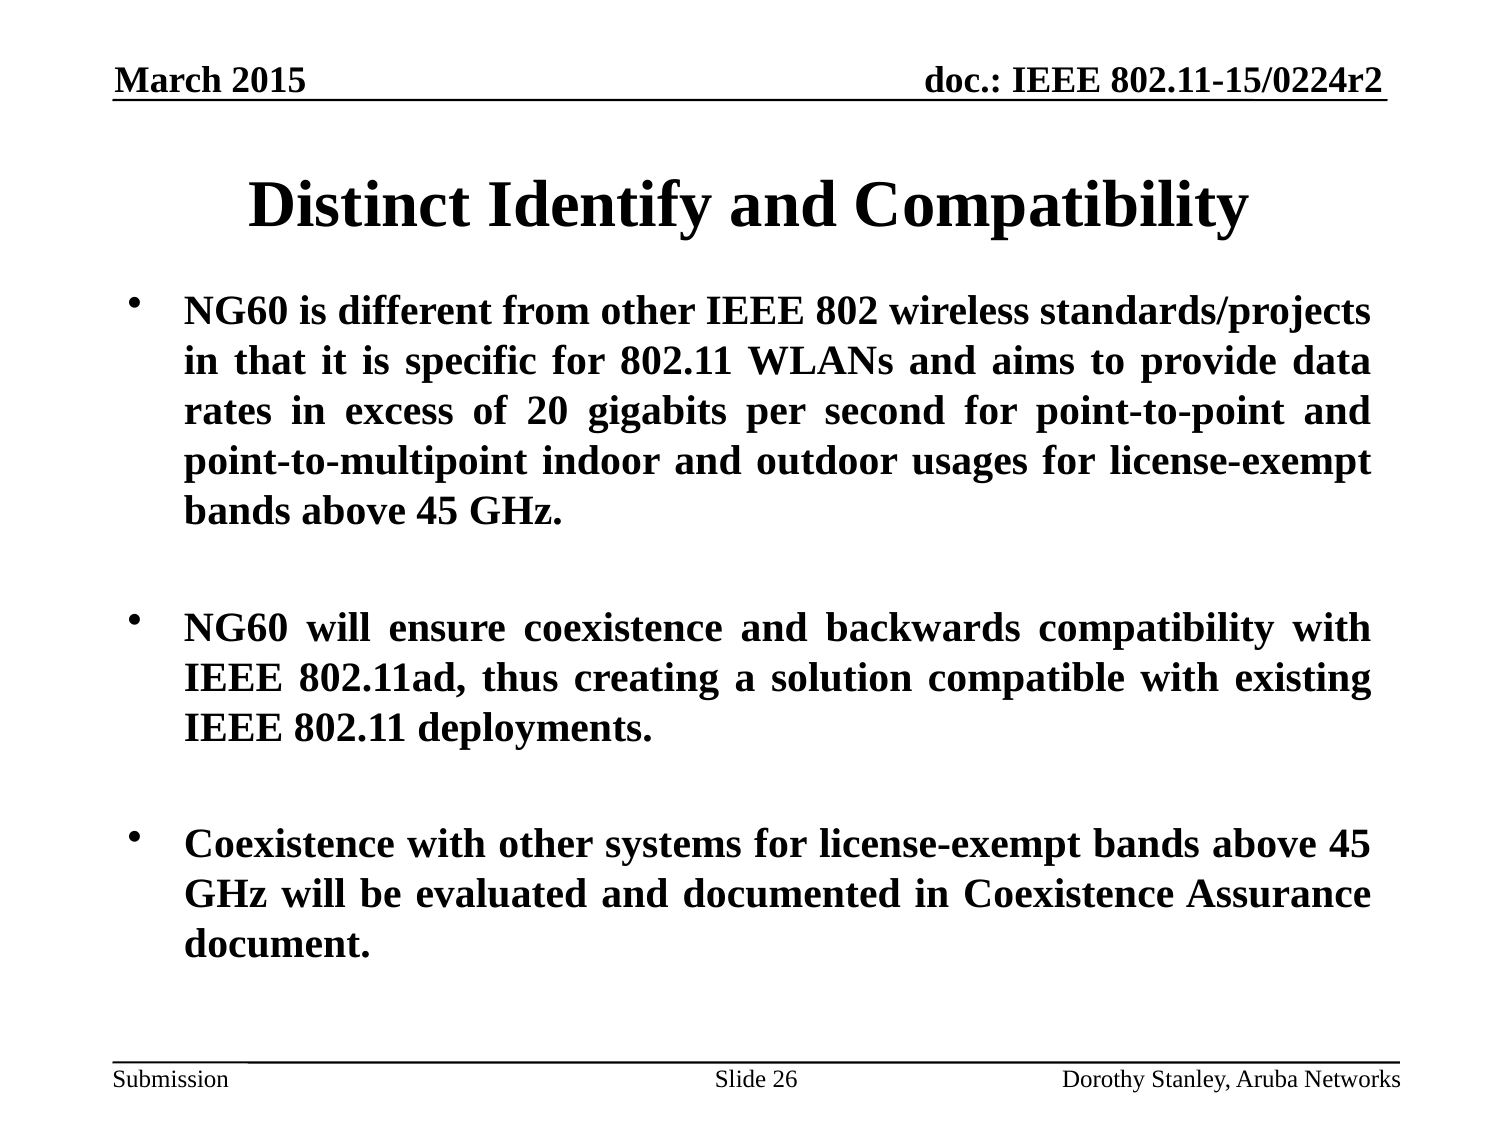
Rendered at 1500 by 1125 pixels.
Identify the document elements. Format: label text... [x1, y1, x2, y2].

title Distinct Identify and Compatibility [112, 112, 1388, 275]
footer Dorothy Stanley, Aruba Networks [1024, 1061, 1402, 1093]
slide_number Slide 26 [712, 1061, 800, 1093]
list NG60 is different from other IEEE 802 wireless standards/projects in that it is specific for 802.11 WLANs and aims to provide data rates in excess of 20 gigabits per second for point-to-point and point-to-multipoint indoor and outdoor usages for license-exempt bands above 45 GHz. NG60 will ensure coexistence and backwards compatibility with IEEE 802.11ad, thus creating a solution compatible with existing IEEE 802.11 deployments. Coexistence with other systems for license-exempt bands above 45 GHz will be evaluated and documented in Coexistence Assurance document. [112, 275, 1388, 1038]
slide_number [114, 54, 309, 101]
